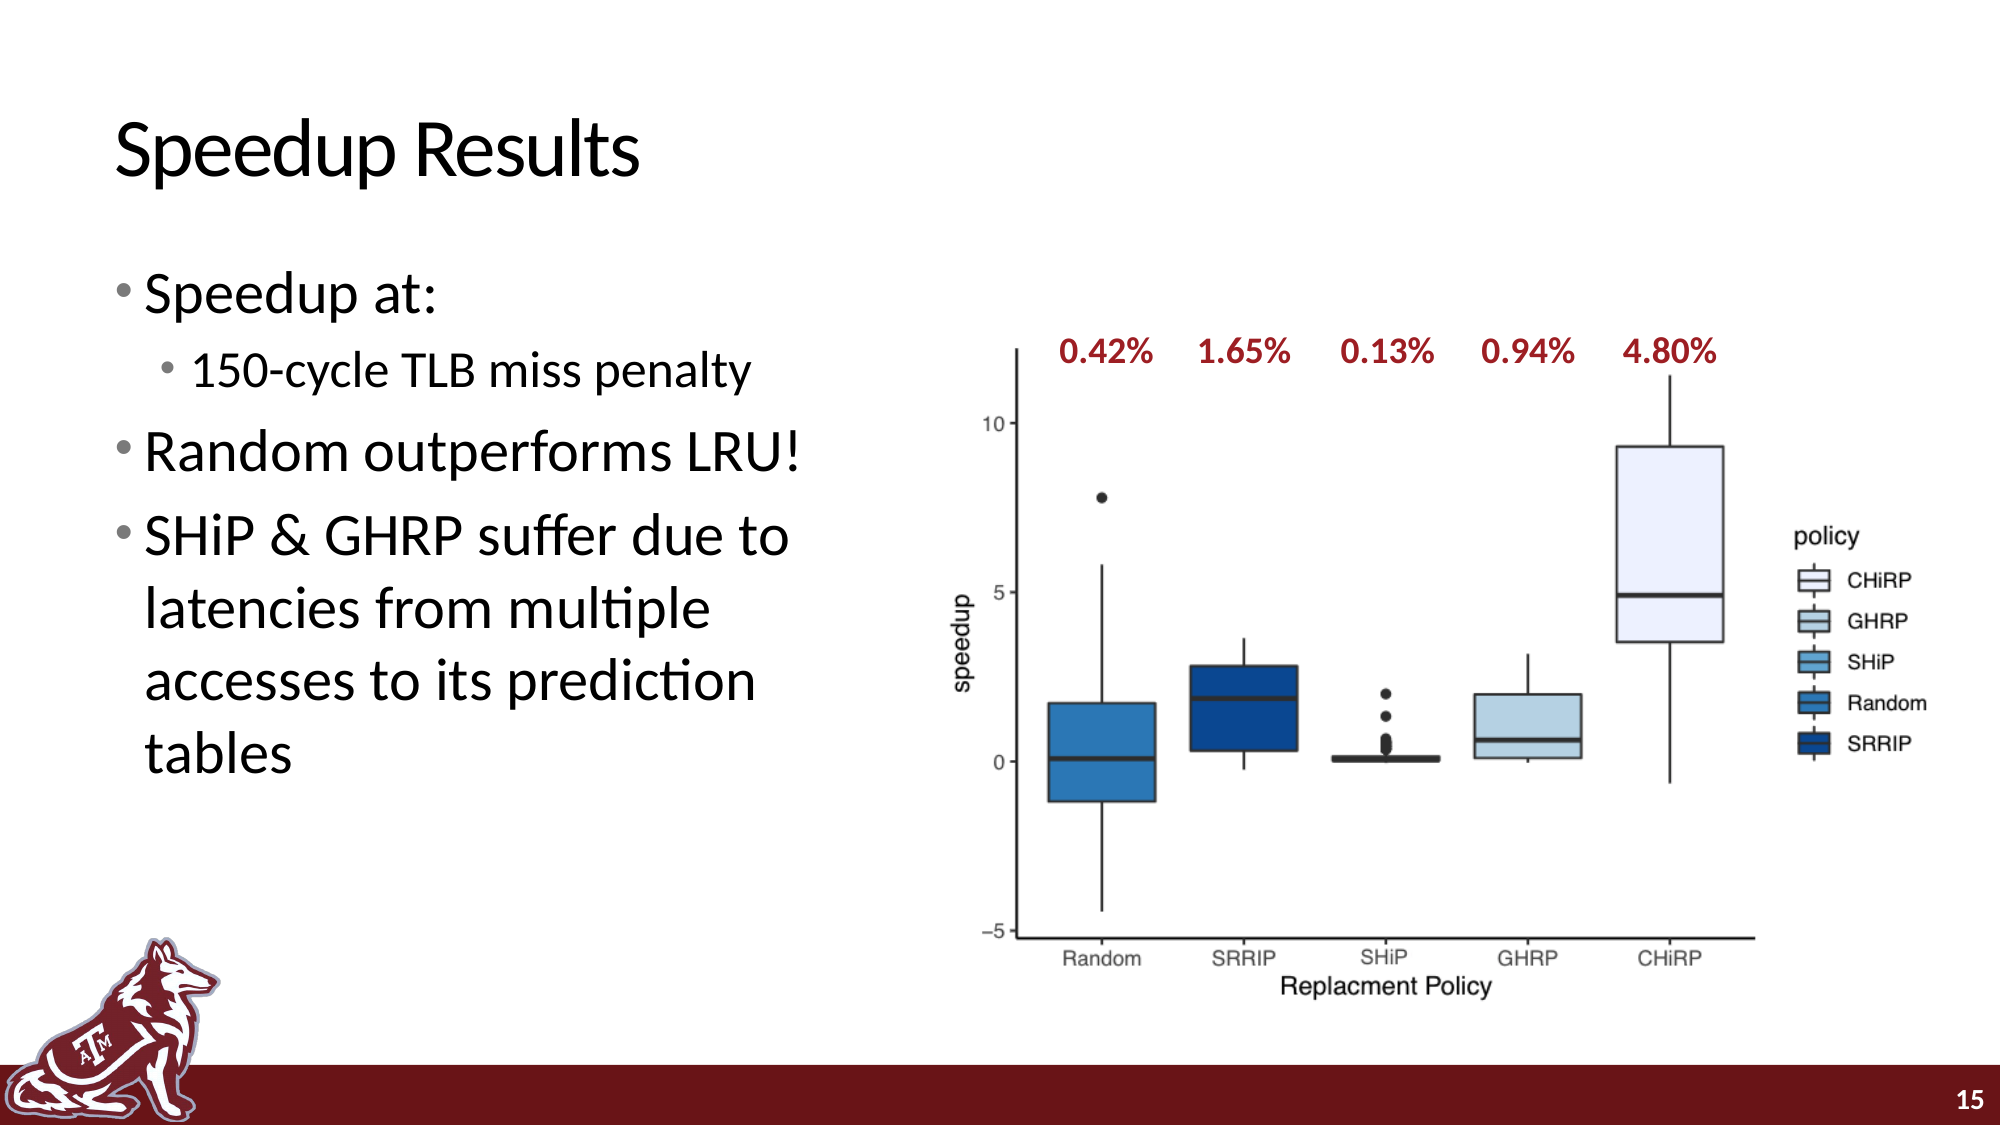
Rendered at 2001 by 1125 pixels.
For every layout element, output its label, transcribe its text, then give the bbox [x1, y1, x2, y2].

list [910, 293, 1951, 1025]
title Speedup Results [99, 58, 1950, 227]
list Speedup at: 150-cycle TLB miss penalty Random outperforms LRU! SHiP & GHRP suffer due to latencies from multiple accesses to its prediction tables [99, 245, 868, 1020]
slide_number 15 [1766, 1071, 2000, 1125]
picture [3, 936, 221, 1122]
